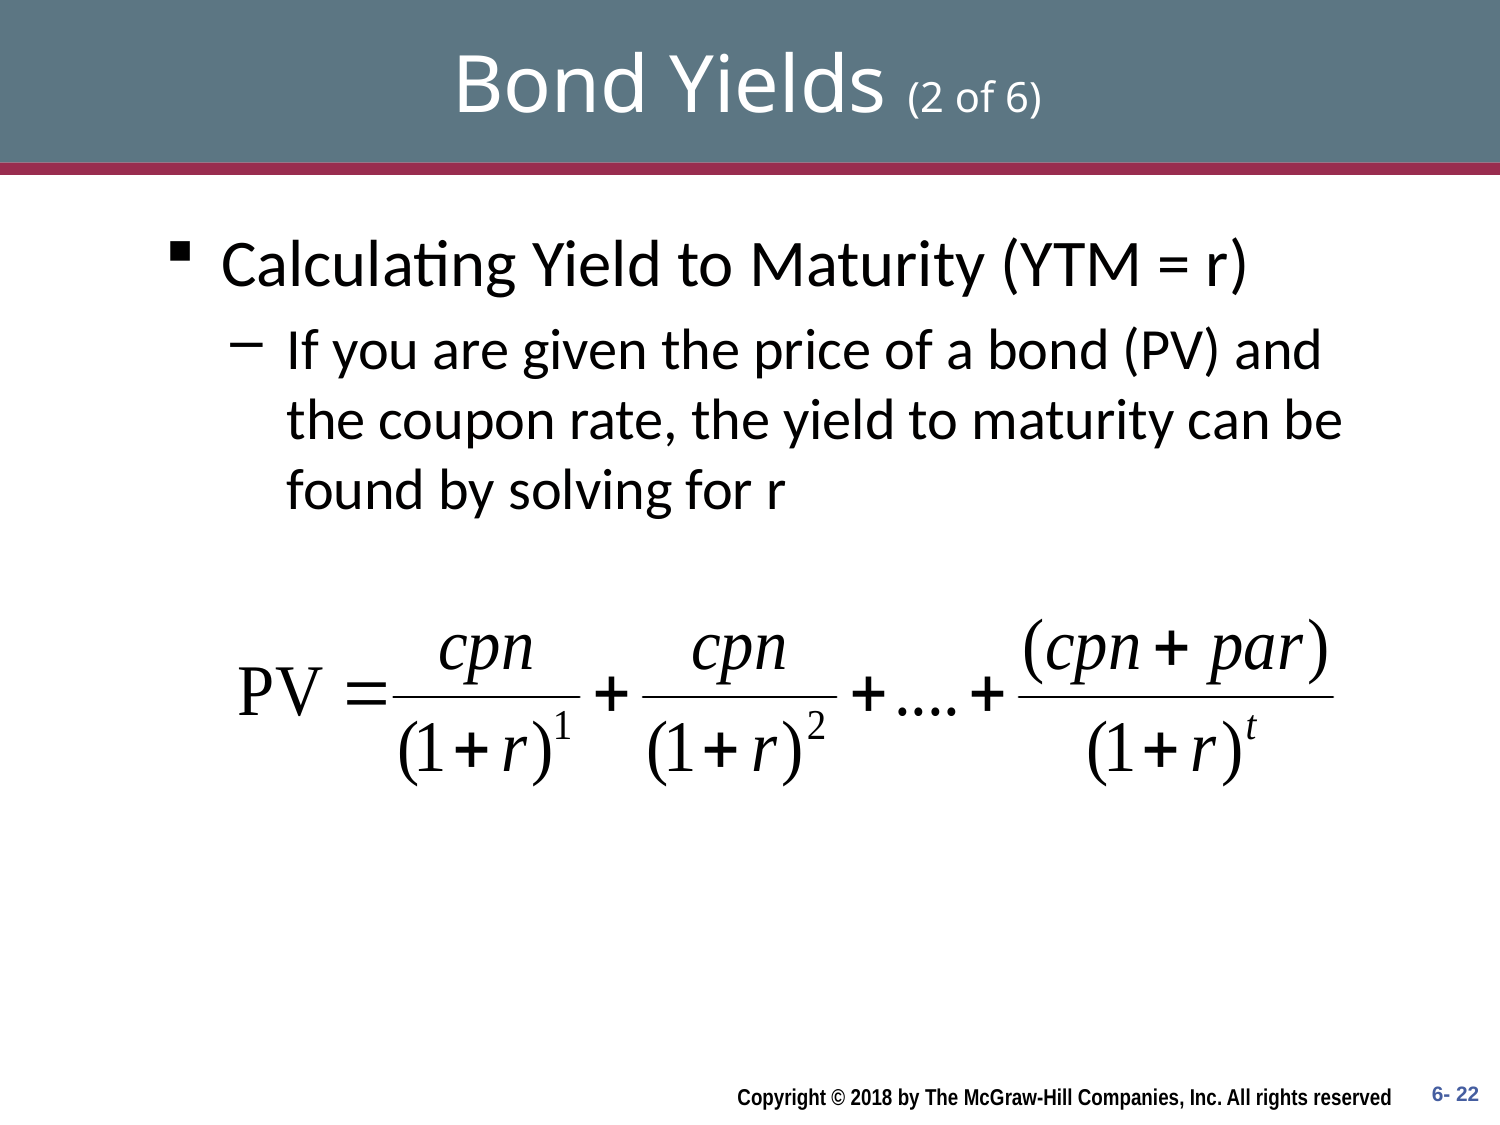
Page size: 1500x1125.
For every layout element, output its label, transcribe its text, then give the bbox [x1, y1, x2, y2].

title Bond Yields (2 of 6) [37, 12, 1457, 150]
list Calculating Yield to Maturity (YTM = r) If you are given the price of a bond (PV) and the coupon rate, the yield to maturity can be found by solving for r [150, 212, 1425, 963]
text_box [227, 599, 1348, 801]
